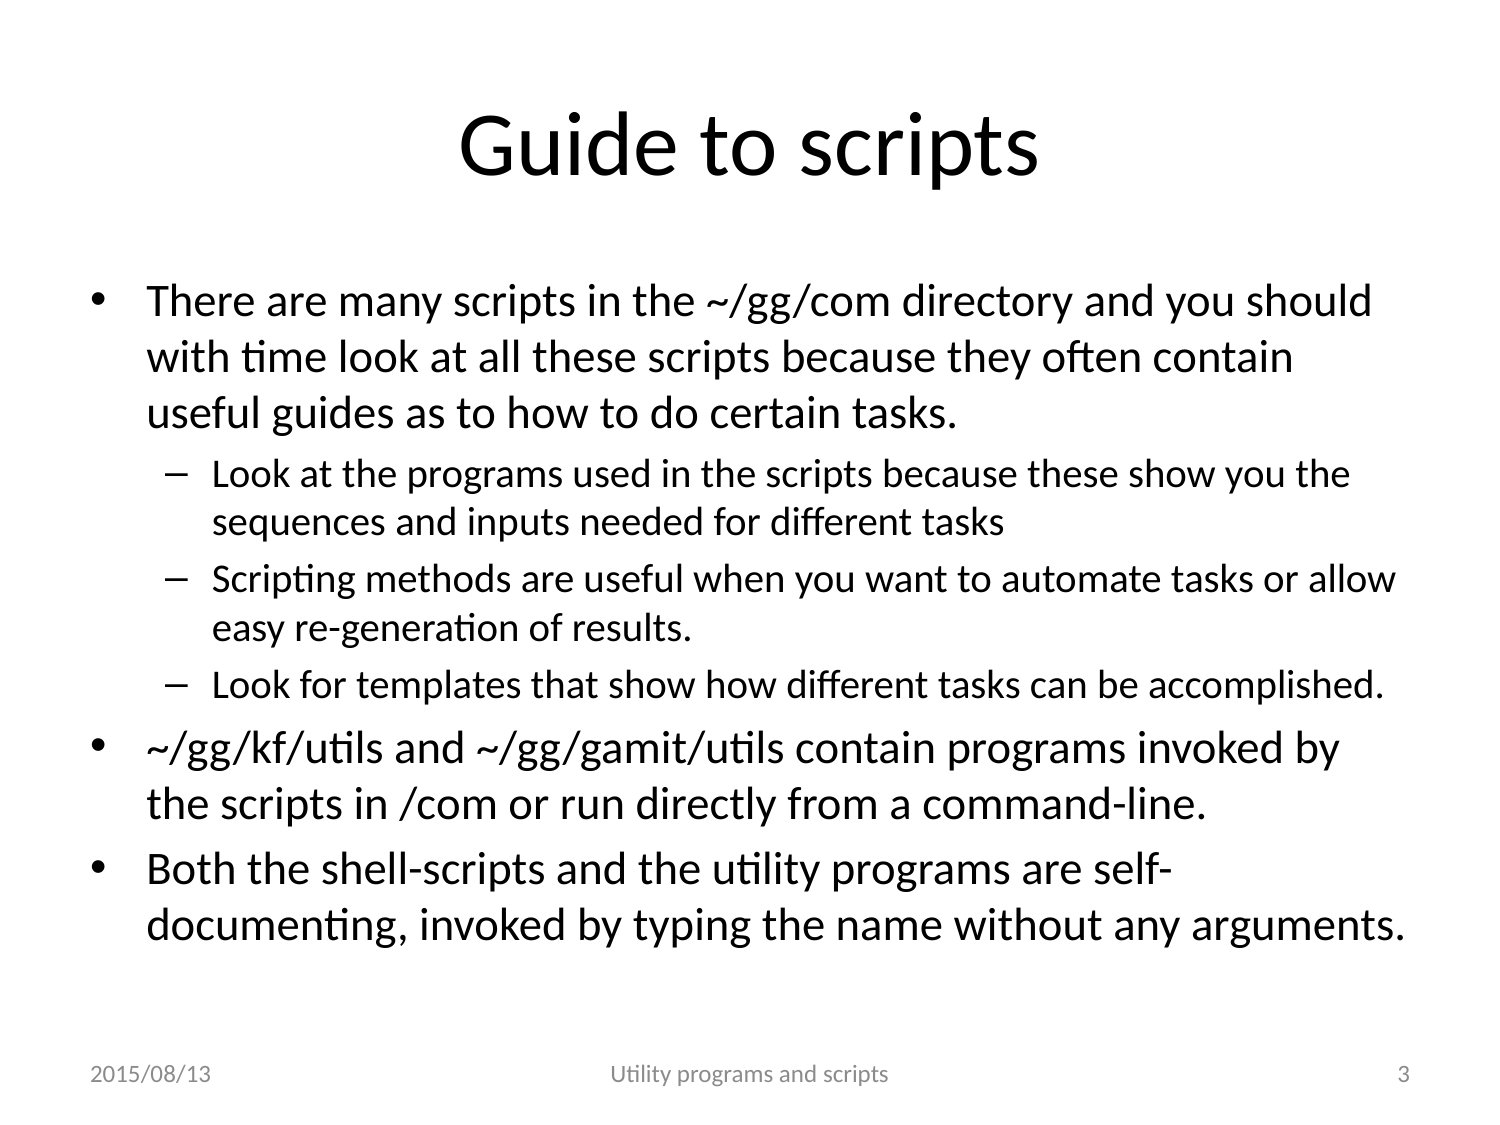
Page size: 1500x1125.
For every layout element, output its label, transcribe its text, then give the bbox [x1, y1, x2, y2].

footer Utility programs and scripts [512, 1042, 988, 1103]
title Guide to scripts [75, 45, 1425, 233]
slide_number 3 [1074, 1042, 1425, 1103]
list There are many scripts in the ~/gg/com directory and you should with time look at all these scripts because they often contain useful guides as to how to do certain tasks. Look at the programs used in the scripts because these show you the sequences and inputs needed for different tasks Scripting methods are useful when you want to automate tasks or allow easy re-generation of results. Look for templates that show how different tasks can be accomplished. ~/gg/kf/utils and ~/gg/gamit/utils contain programs invoked by the scripts in /com or run directly from a command-line. Both the shell-scripts and the utility programs are self-documenting, invoked by typing the name without any arguments. [75, 262, 1425, 1005]
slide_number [75, 1042, 425, 1103]
